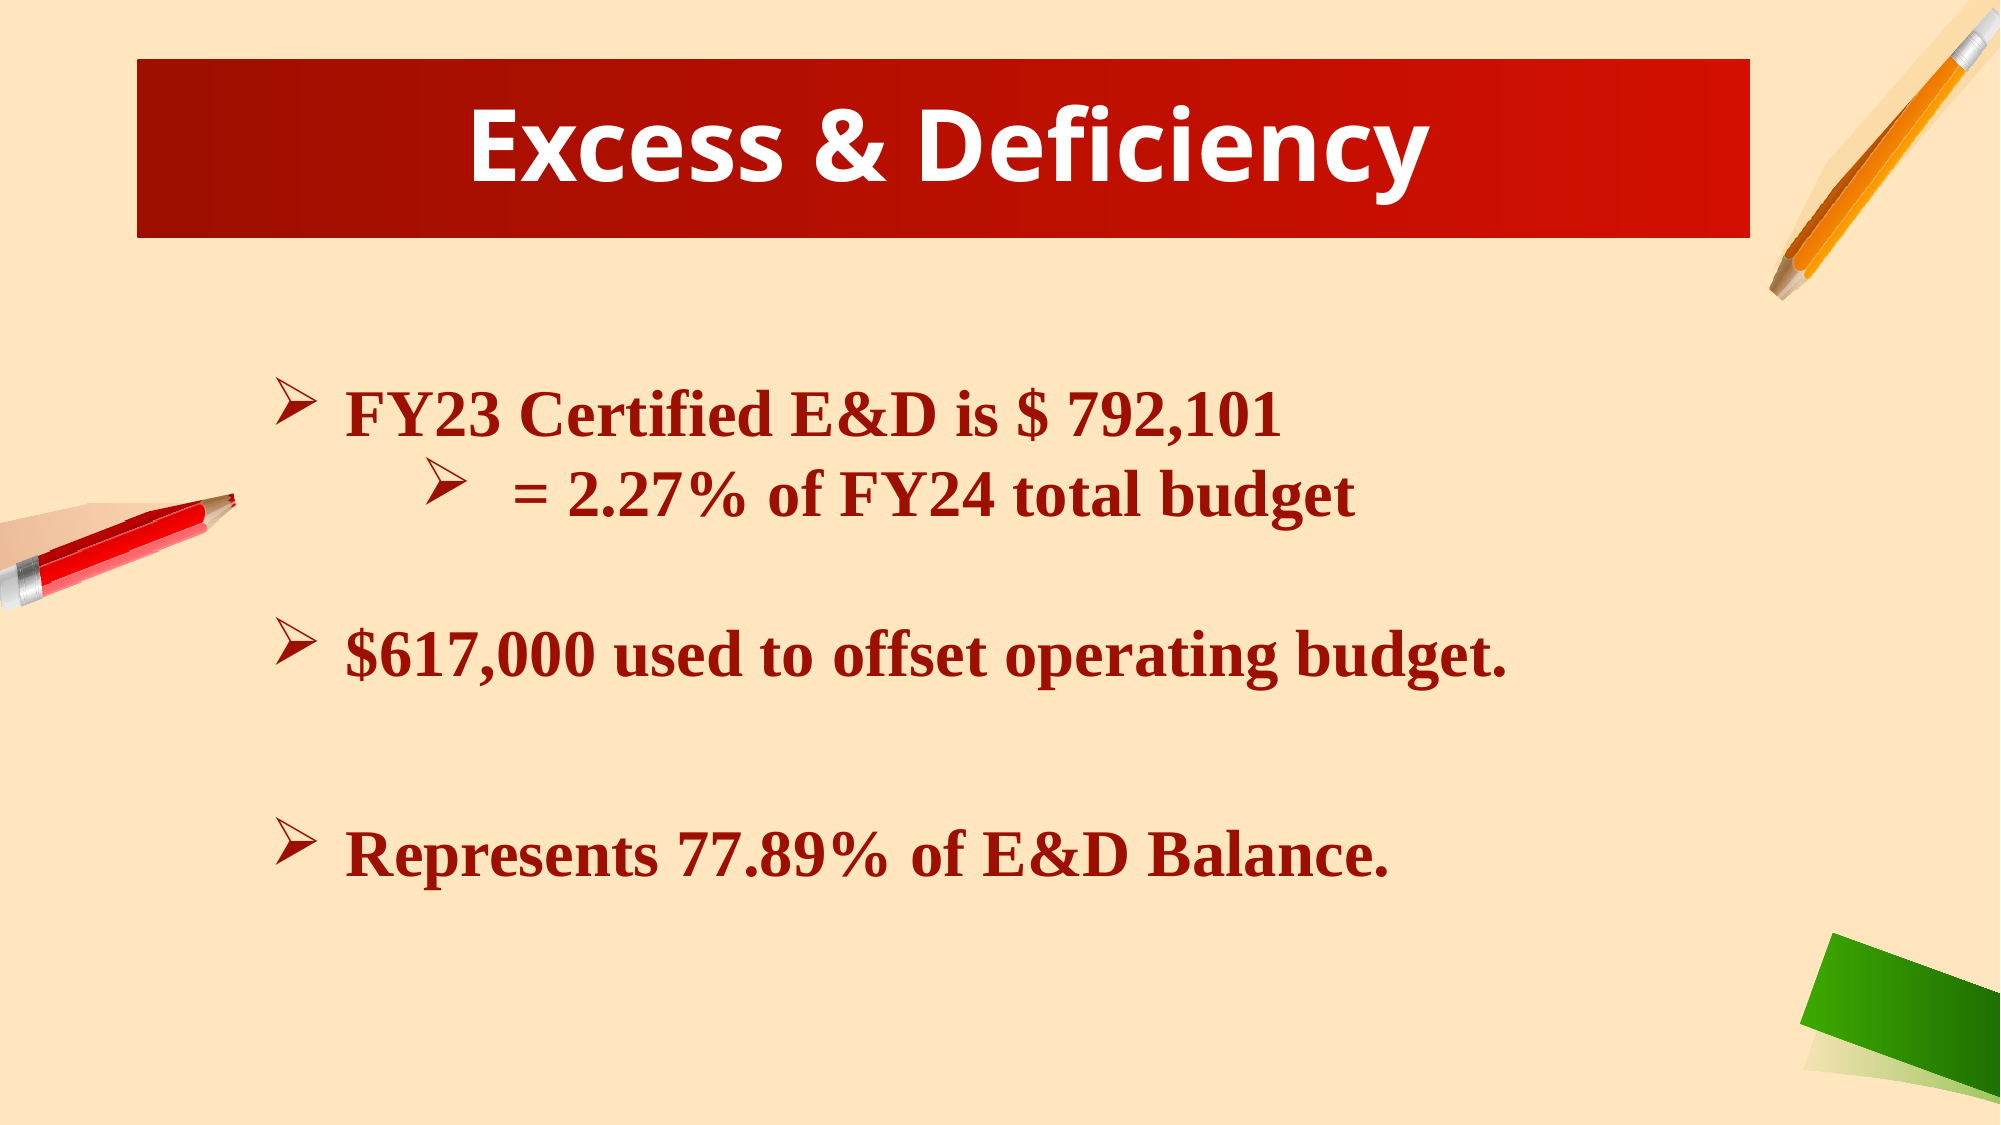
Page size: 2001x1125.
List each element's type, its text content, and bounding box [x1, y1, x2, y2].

text_box FY23 Certified E&D is $ 792,101 = 2.27% of FY24 total budget $617,000 used to offset operating budget. Represents 77.89% of E&D Balance. [256, 362, 1750, 897]
picture [0, 493, 248, 613]
picture [1755, 0, 2000, 322]
text_box Excess & Deficiency [137, 59, 1750, 238]
